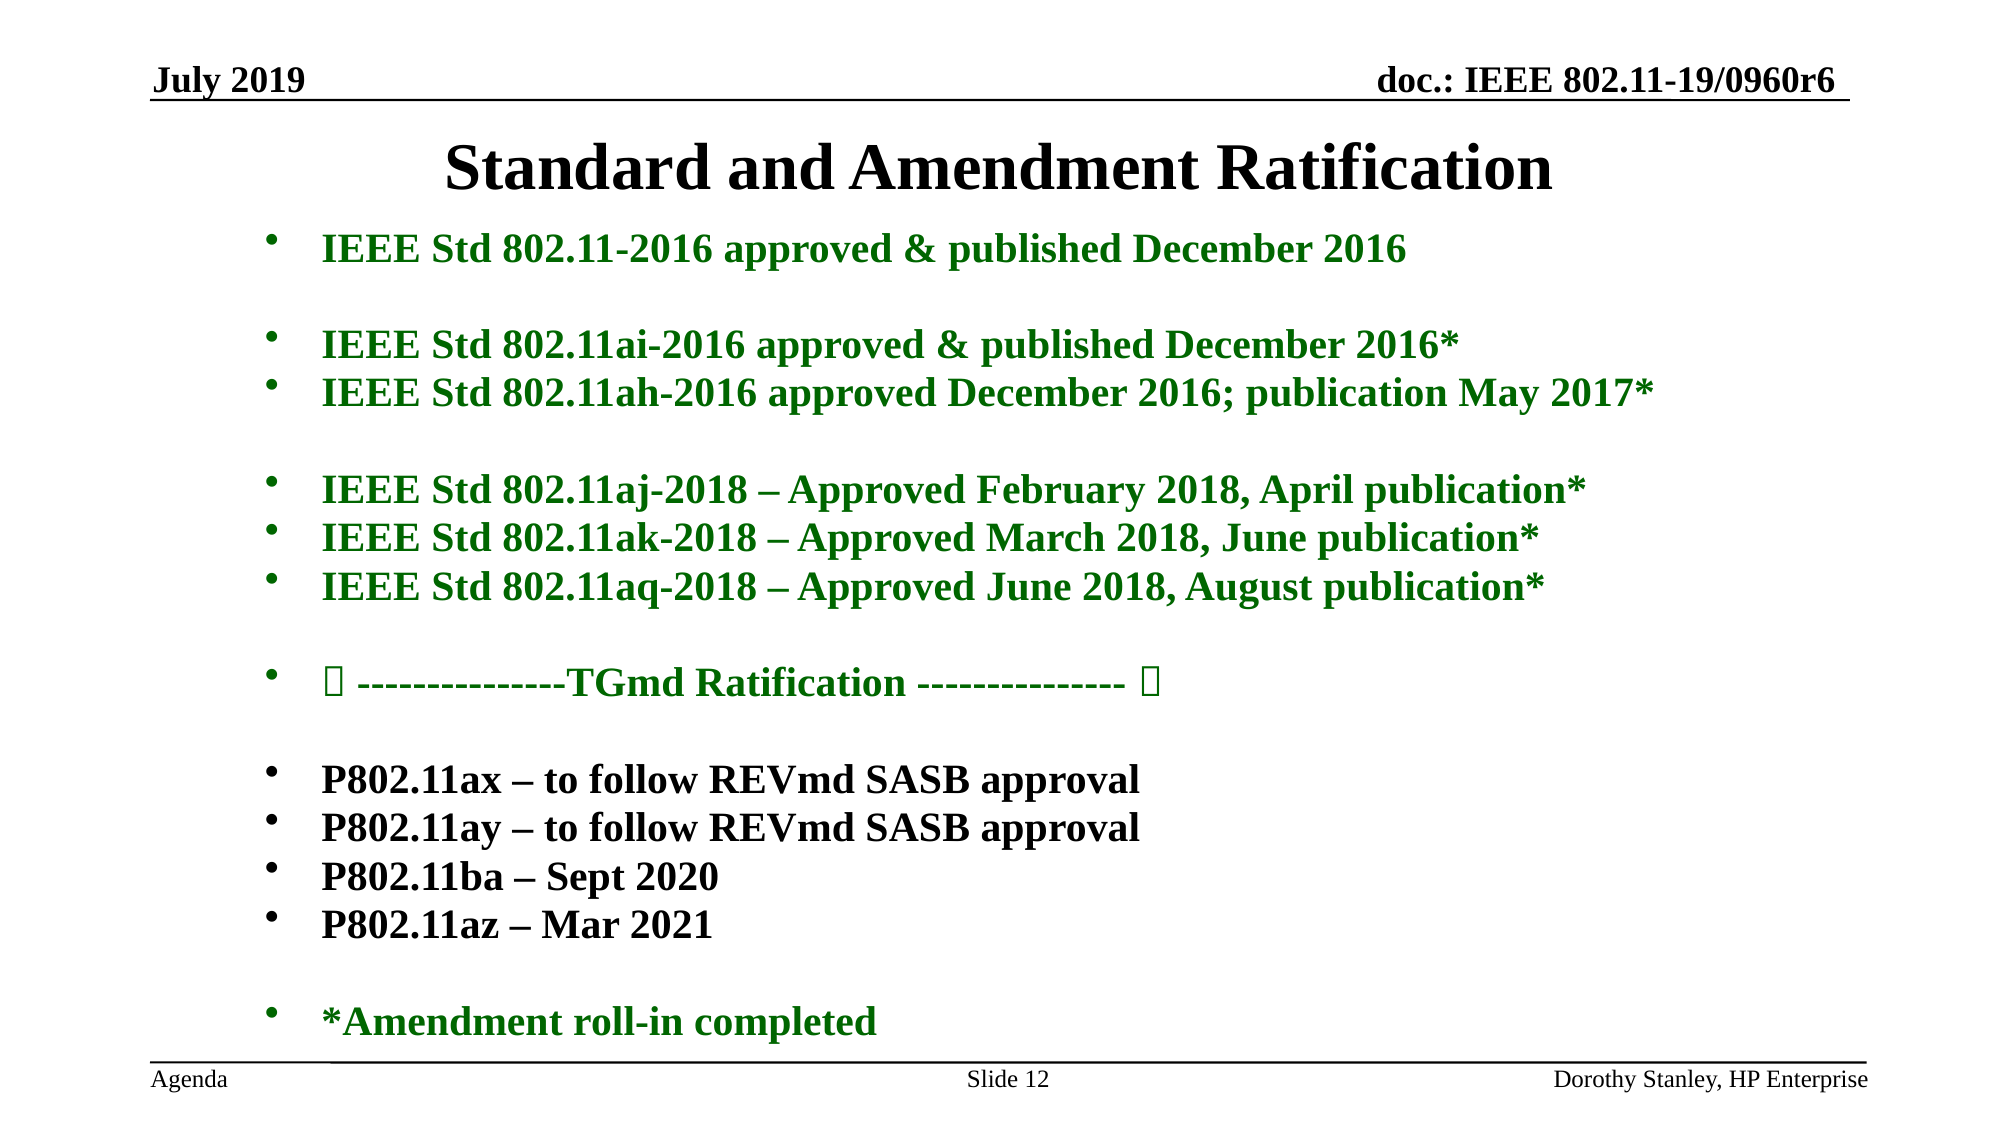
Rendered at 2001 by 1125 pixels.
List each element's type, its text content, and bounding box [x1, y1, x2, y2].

title Standard and Amendment Ratification [362, 75, 1638, 222]
list IEEE Std 802.11-2016 approved & published December 2016 IEEE Std 802.11ai-2016 approved & published December 2016* IEEE Std 802.11ah-2016 approved December 2016; publication May 2017* IEEE Std 802.11aj-2018 – Approved February 2018, April publication* IEEE Std 802.11ak-2018 – Approved March 2018, June publication* IEEE Std 802.11aq-2018 – Approved June 2018, August publication*  ---------------TGmd Ratification ---------------  P802.11ax – to follow REVmd SASB approval P802.11ay – to follow REVmd SASB approval P802.11ba – Sept 2020 P802.11az – Mar 2021 *Amendment roll-in completed [249, 222, 1800, 1078]
footer Dorothy Stanley, HP Enterprise [1549, 1062, 1869, 1093]
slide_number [152, 54, 567, 100]
slide_number Slide 12 [966, 1078, 1051, 1093]
